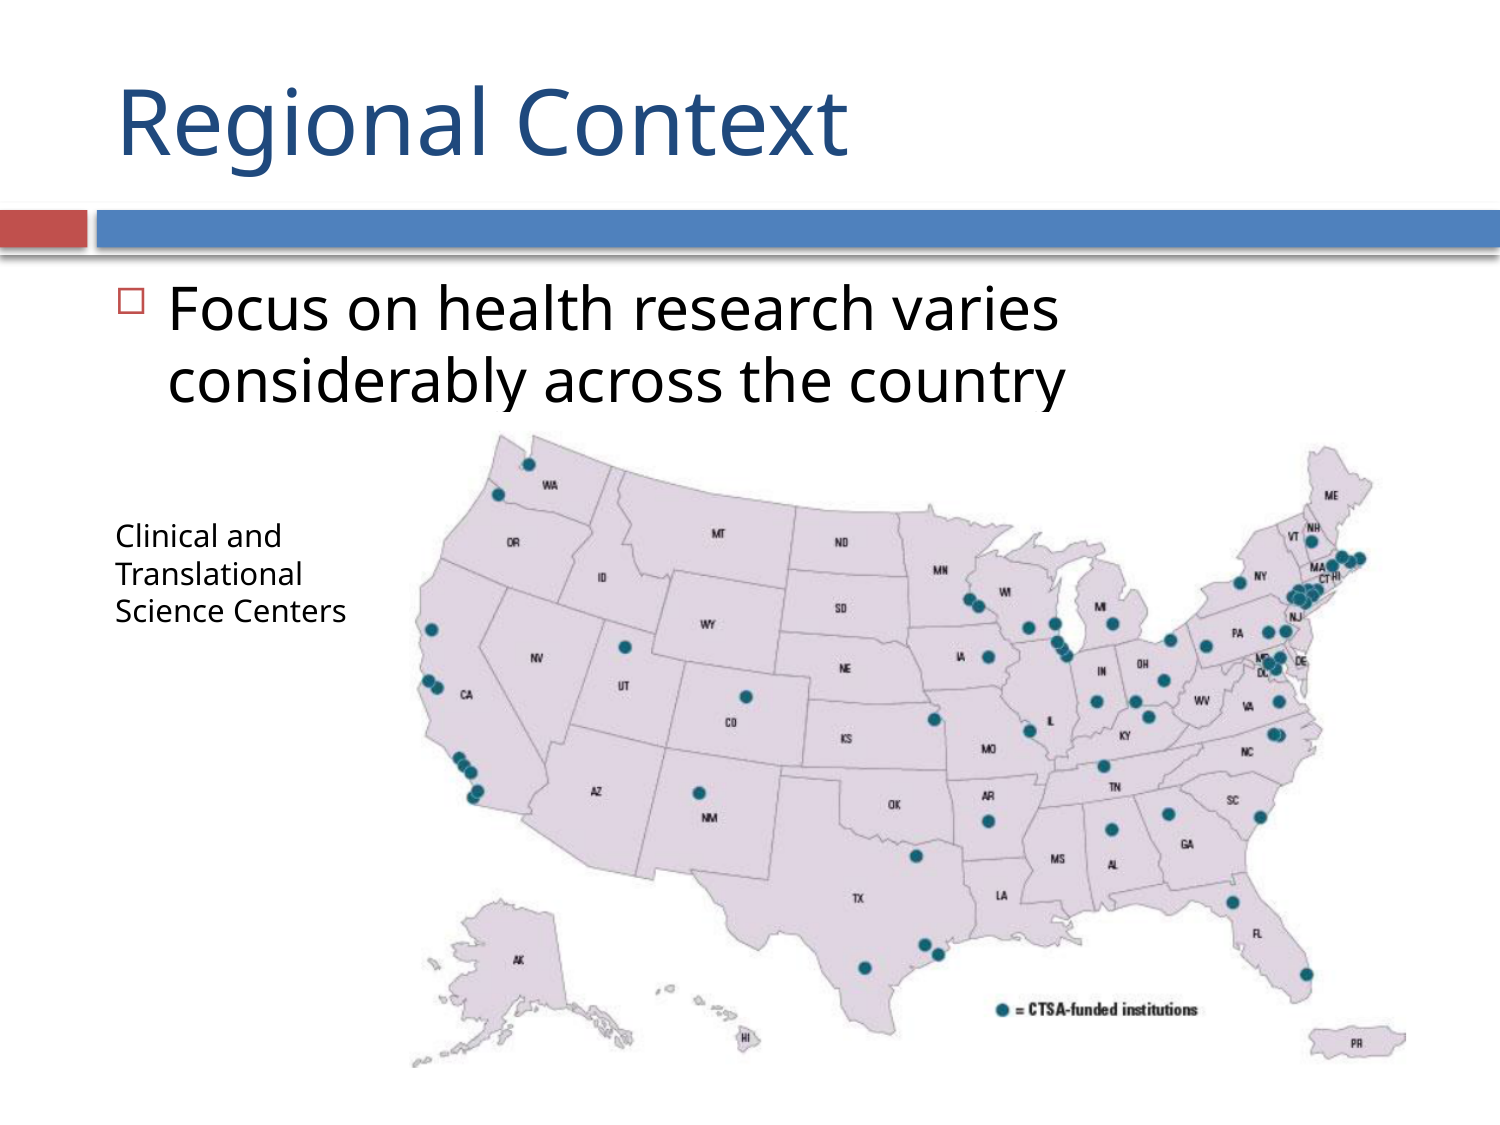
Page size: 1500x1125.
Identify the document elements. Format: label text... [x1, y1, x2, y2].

picture [374, 412, 1426, 1076]
title Regional Context [100, 37, 1438, 200]
list Focus on health research varies considerably across the country Clinical and Translational Science Centers [100, 262, 1438, 1000]
